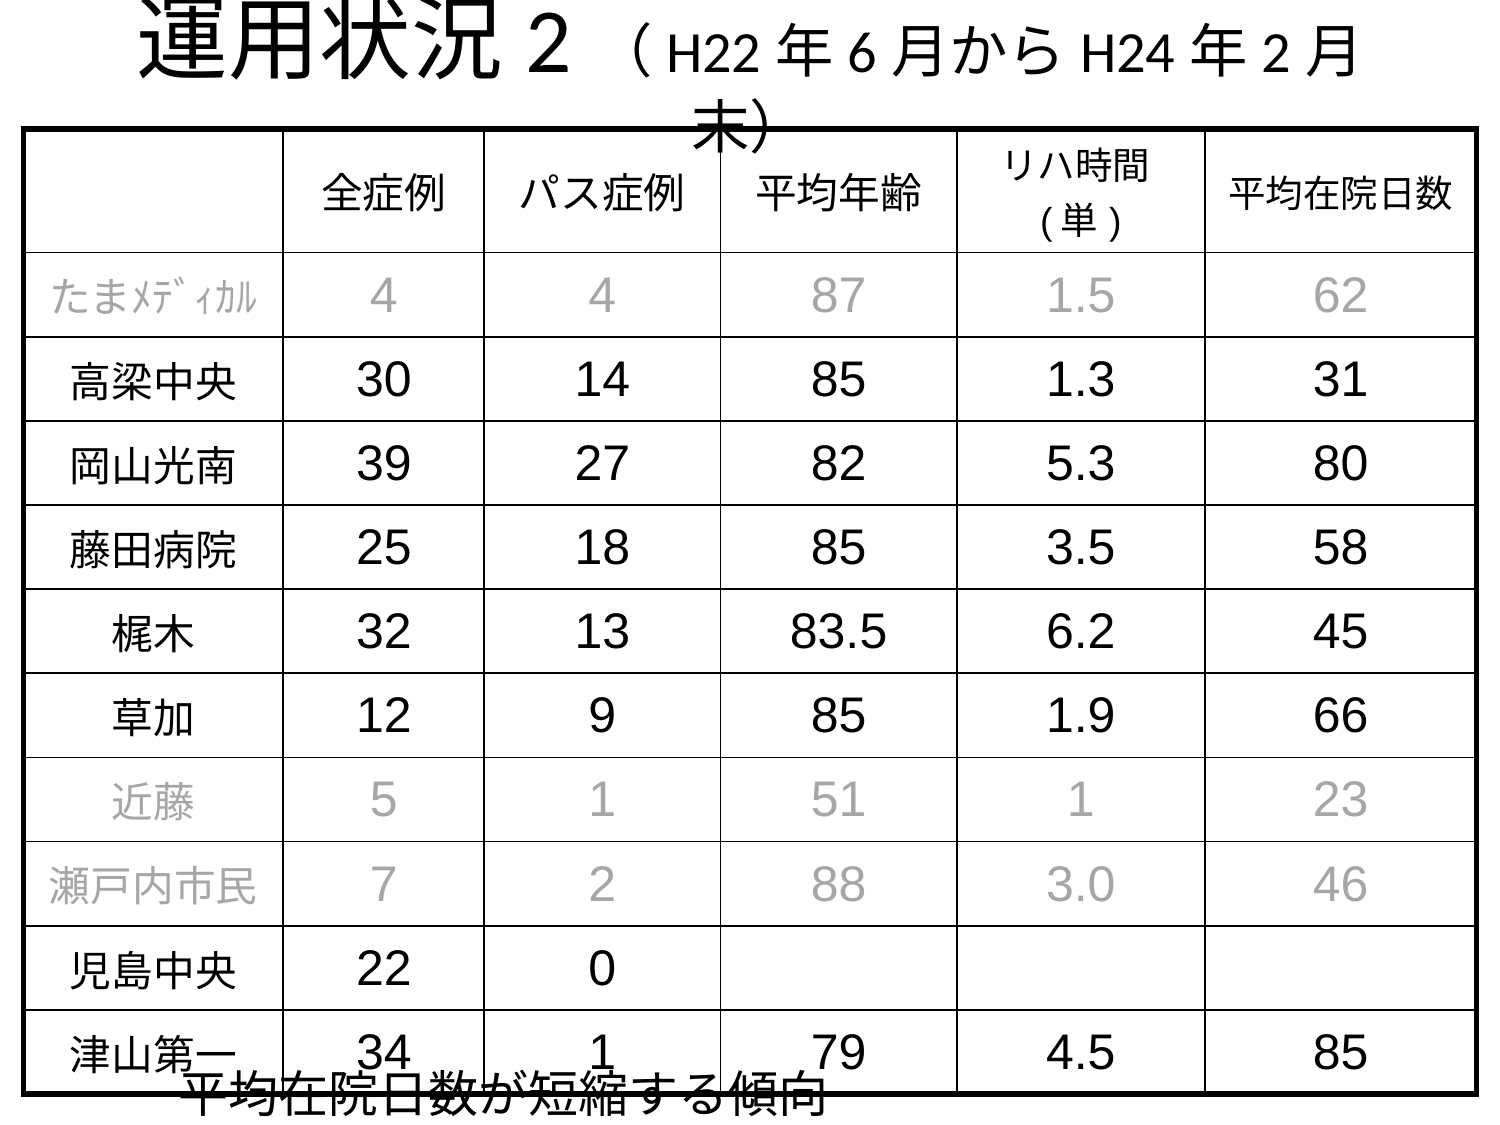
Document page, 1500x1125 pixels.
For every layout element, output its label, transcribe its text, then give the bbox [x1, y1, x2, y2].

table_cell 4 [284, 253, 483, 336]
table_cell 近藤 [26, 758, 282, 841]
table_cell 85 [1206, 1011, 1474, 1091]
table_header 平均在院日数 [1206, 132, 1474, 252]
table_header [26, 132, 282, 252]
table_cell [1206, 927, 1474, 1009]
table_cell 3.5 [958, 506, 1204, 588]
table_cell 岡山光南 [26, 422, 282, 504]
table_cell 12 [284, 674, 483, 757]
table_cell 30 [284, 338, 483, 420]
table_cell 瀬戸内市民 [26, 842, 282, 925]
table_cell 34 [284, 1011, 483, 1054]
table_cell 82 [721, 422, 956, 504]
table_cell [958, 927, 1204, 1009]
table_cell 1 [485, 1011, 720, 1054]
table_cell 0 [485, 927, 720, 1009]
table_cell 87 [721, 253, 956, 336]
table_cell 14 [485, 338, 720, 420]
table_cell 13 [485, 590, 720, 672]
table_cell 18 [485, 506, 720, 588]
table_cell 藤田病院 [26, 506, 282, 588]
table_cell 62 [1206, 253, 1474, 336]
table_cell 85 [721, 674, 956, 757]
table_cell 25 [284, 506, 483, 588]
table_cell 22 [284, 927, 483, 1009]
table_cell 79 [721, 1011, 956, 1054]
table_cell 83.5 [721, 590, 956, 672]
table_cell たまﾒﾃﾞｨｶﾙ [26, 253, 282, 336]
table_cell 7 [284, 842, 483, 925]
table_cell 58 [1206, 506, 1474, 588]
table_cell 39 [284, 422, 483, 504]
table_cell 1.5 [958, 253, 1204, 336]
table_cell 1 [485, 758, 720, 841]
table_cell 27 [485, 422, 720, 504]
table_cell 66 [1206, 674, 1474, 757]
table_cell 4.5 [958, 1011, 1204, 1054]
table_cell 児島中央 [26, 927, 282, 1009]
table_cell 草加 [26, 674, 282, 757]
table_cell 1.9 [958, 674, 1204, 757]
table_cell 85 [721, 506, 956, 588]
table_cell [721, 927, 956, 1009]
table_cell 5 [284, 758, 483, 841]
table_cell 高梁中央 [26, 338, 282, 420]
title 運用状況2（H22年6月からH24年2月末） [74, 0, 1426, 126]
table_cell 梶木 [26, 590, 282, 672]
text_box 平均在院日数が短縮する傾向 [164, 1054, 1313, 1125]
table_cell 88 [721, 842, 956, 925]
table_cell 51 [721, 758, 956, 841]
table_cell 3.0 [958, 842, 1204, 925]
table_cell 1.3 [958, 338, 1204, 420]
table_cell 5.3 [958, 422, 1204, 504]
table_cell 46 [1206, 842, 1474, 925]
table_header リハ時間(単) [958, 132, 1204, 252]
table_cell 32 [284, 590, 483, 672]
table_cell 4 [485, 253, 720, 336]
table_cell 85 [721, 338, 956, 420]
table_cell 2 [485, 842, 720, 925]
table_cell 31 [1206, 338, 1474, 420]
table_cell 津山第一 [26, 1011, 282, 1091]
table_header パス症例 [485, 132, 720, 252]
table_cell 23 [1206, 758, 1474, 841]
table_cell 45 [1206, 590, 1474, 672]
table_cell 6.2 [958, 590, 1204, 672]
table_header 平均年齢 [721, 132, 956, 252]
table_cell 9 [485, 674, 720, 757]
table_cell 80 [1206, 422, 1474, 504]
table_cell 1 [958, 758, 1204, 841]
table_header 全症例 [284, 132, 483, 252]
